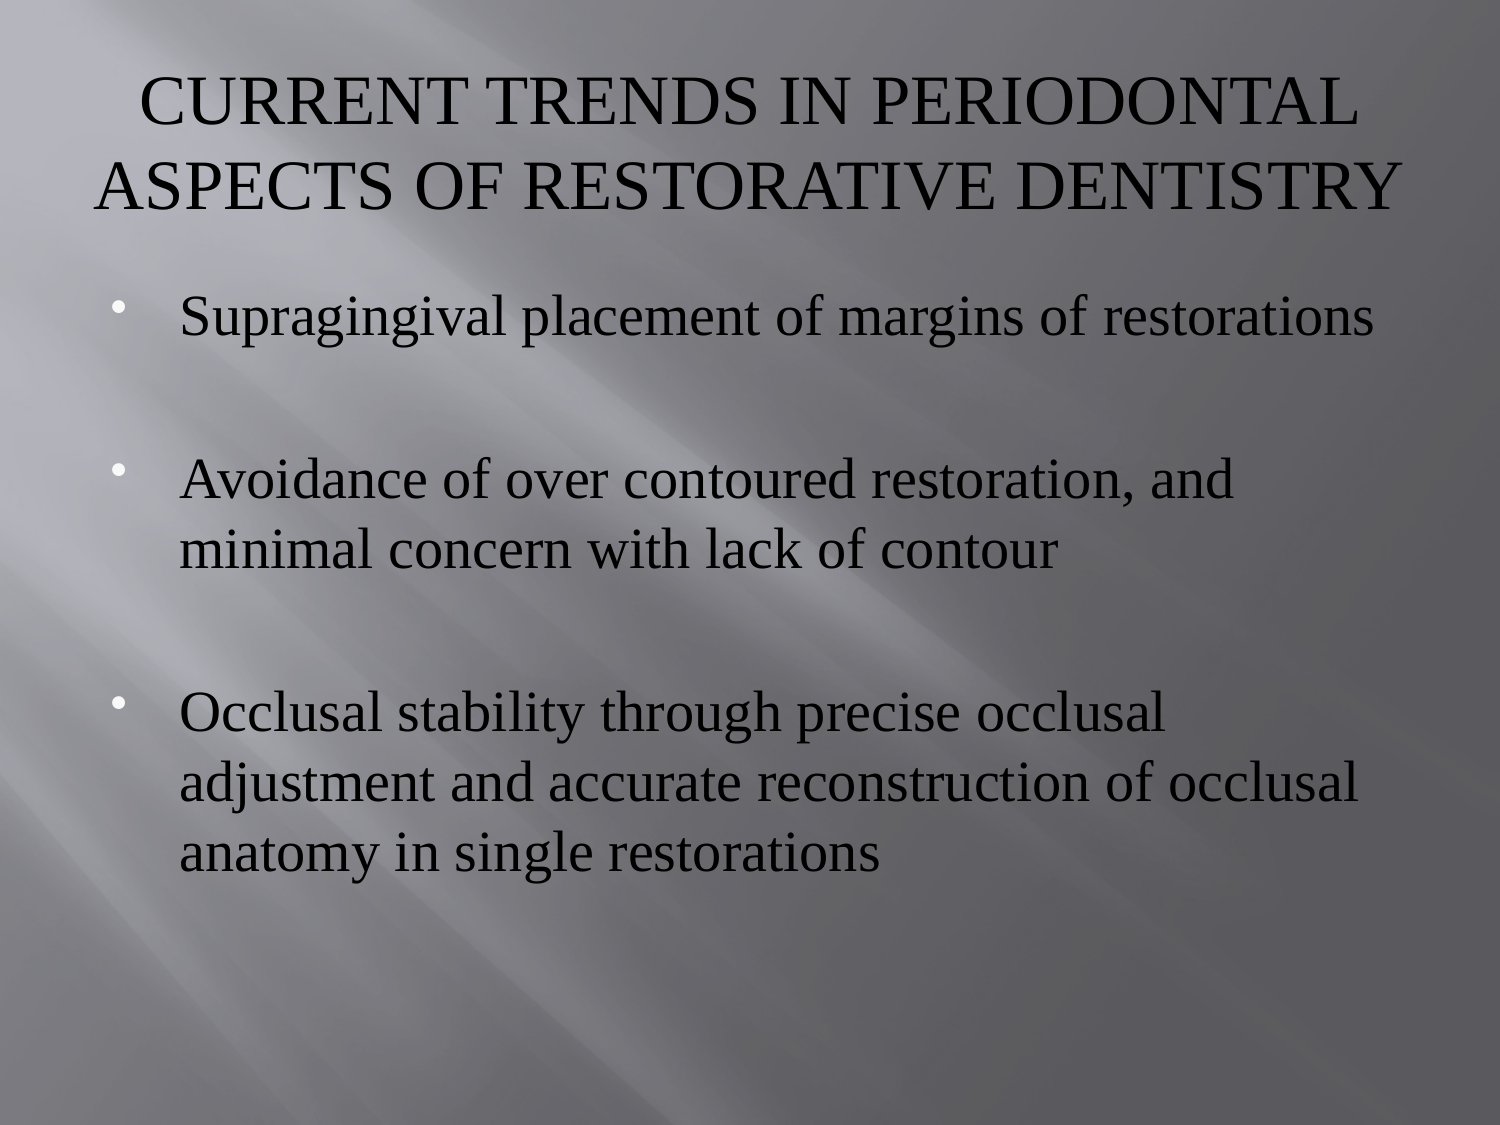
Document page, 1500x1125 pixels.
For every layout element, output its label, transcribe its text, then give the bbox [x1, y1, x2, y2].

title CURRENT TRENDS IN PERIODONTAL ASPECTS OF RESTORATIVE DENTISTRY [75, 45, 1425, 233]
list Supragingival placement of margins of restorations Avoidance of over contoured restoration, and minimal concern with lack of contour Occlusal stability through precise occlusal adjustment and accurate reconstruction of occlusal anatomy in single restorations [75, 269, 1425, 1035]
